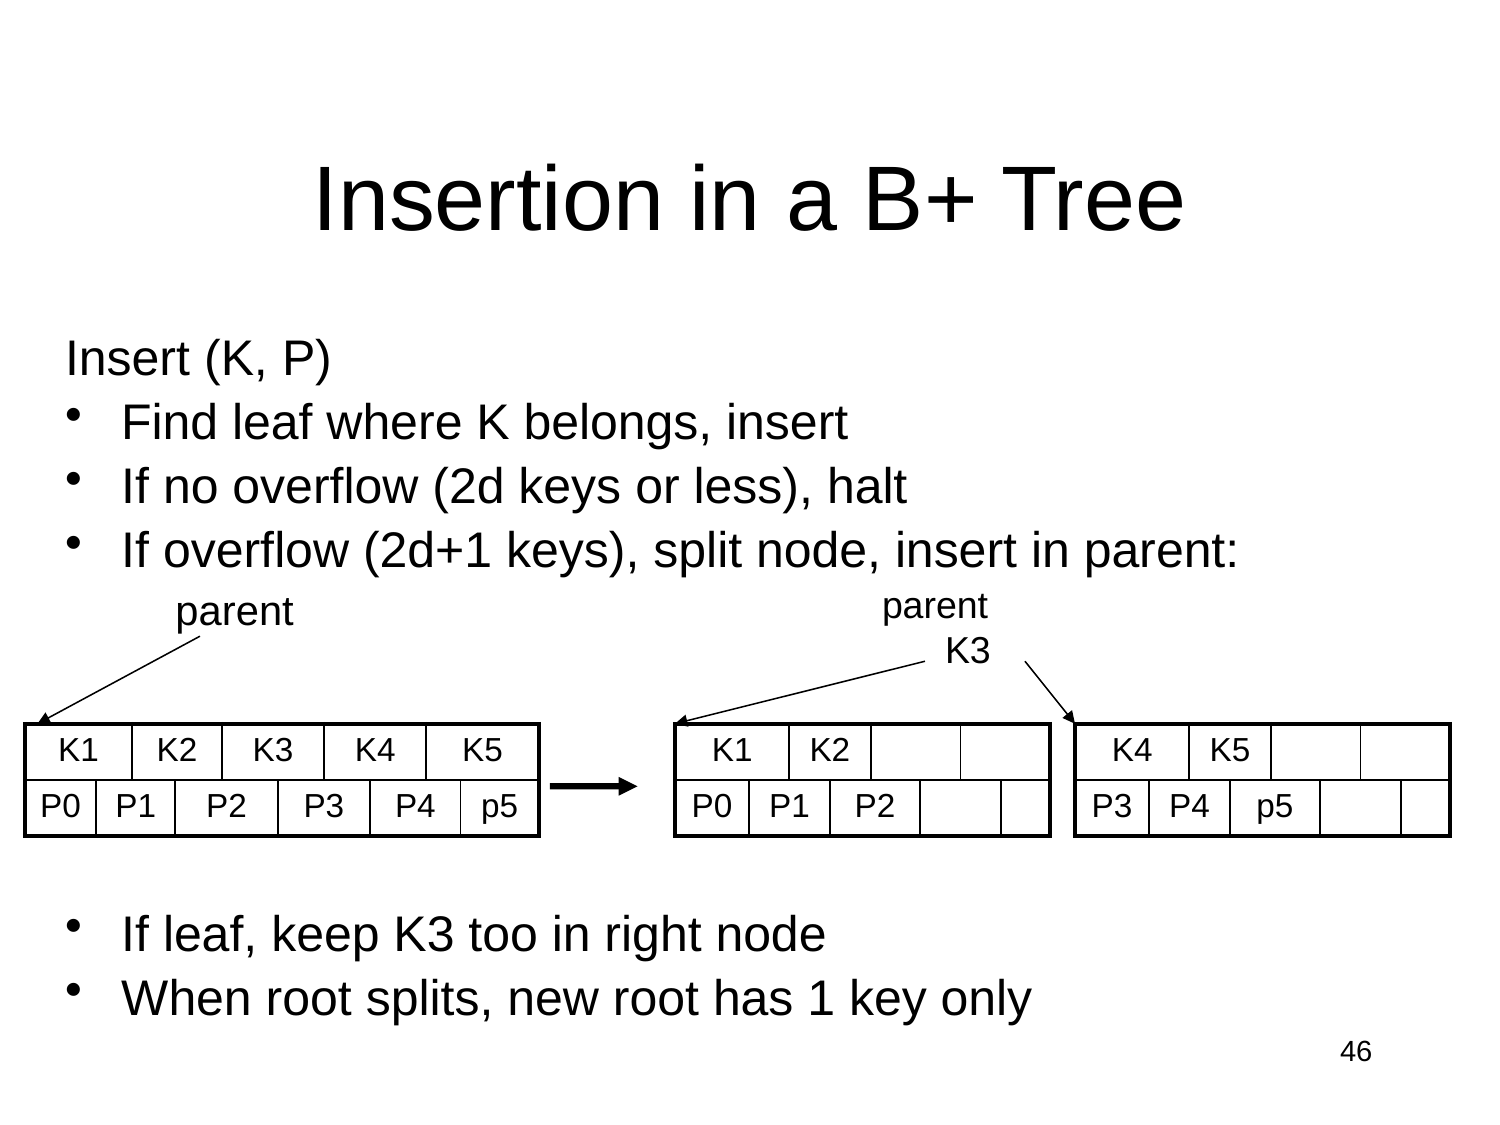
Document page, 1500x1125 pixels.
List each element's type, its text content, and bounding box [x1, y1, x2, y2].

table_cell P0 [27, 781, 95, 834]
table_header [1361, 726, 1448, 779]
table_cell [1402, 781, 1448, 834]
table_cell p5 [461, 781, 537, 834]
table_header K1 [677, 726, 788, 779]
text_box parent K3 [867, 573, 1048, 679]
table_cell P1 [97, 781, 174, 834]
table_cell p5 [1231, 781, 1319, 834]
table_cell P4 [1150, 781, 1229, 834]
table_cell P1 [750, 781, 829, 834]
table_header K5 [427, 726, 537, 779]
table_cell P3 [1077, 781, 1148, 834]
slide_number 46 [1074, 1024, 1388, 1101]
table_header [961, 726, 1048, 779]
table_header K4 [1077, 726, 1188, 779]
table_header K1 [27, 726, 131, 779]
table_header K5 [1190, 726, 1270, 779]
table_cell [1321, 781, 1400, 834]
table_cell P3 [279, 781, 369, 834]
title Insertion in a B+ Tree [112, 99, 1388, 288]
table_cell [1002, 781, 1048, 834]
table_header K4 [325, 726, 425, 779]
table_header K2 [790, 726, 870, 779]
table_header K3 [223, 726, 323, 779]
text_box parent [160, 576, 309, 641]
table_cell [921, 781, 1000, 834]
text_box [675, 661, 926, 727]
table_cell P2 [831, 781, 919, 834]
text_box [1024, 661, 1075, 724]
text_box [37, 641, 192, 724]
table_header [872, 726, 960, 779]
table_cell P0 [677, 781, 748, 834]
list Insert (K, P) Find leaf where K belongs, insert If no overflow (2d keys or less), halt If overflow (2d+1 keys), split node, insert in parent: If leaf, keep K3 too in right node When root splits, new root has 1 key only [49, 324, 1426, 1001]
table_cell P2 [176, 781, 277, 834]
table_header [1272, 726, 1360, 779]
text_box [549, 780, 638, 793]
table_header K2 [133, 726, 221, 779]
table_cell P4 [371, 781, 460, 834]
